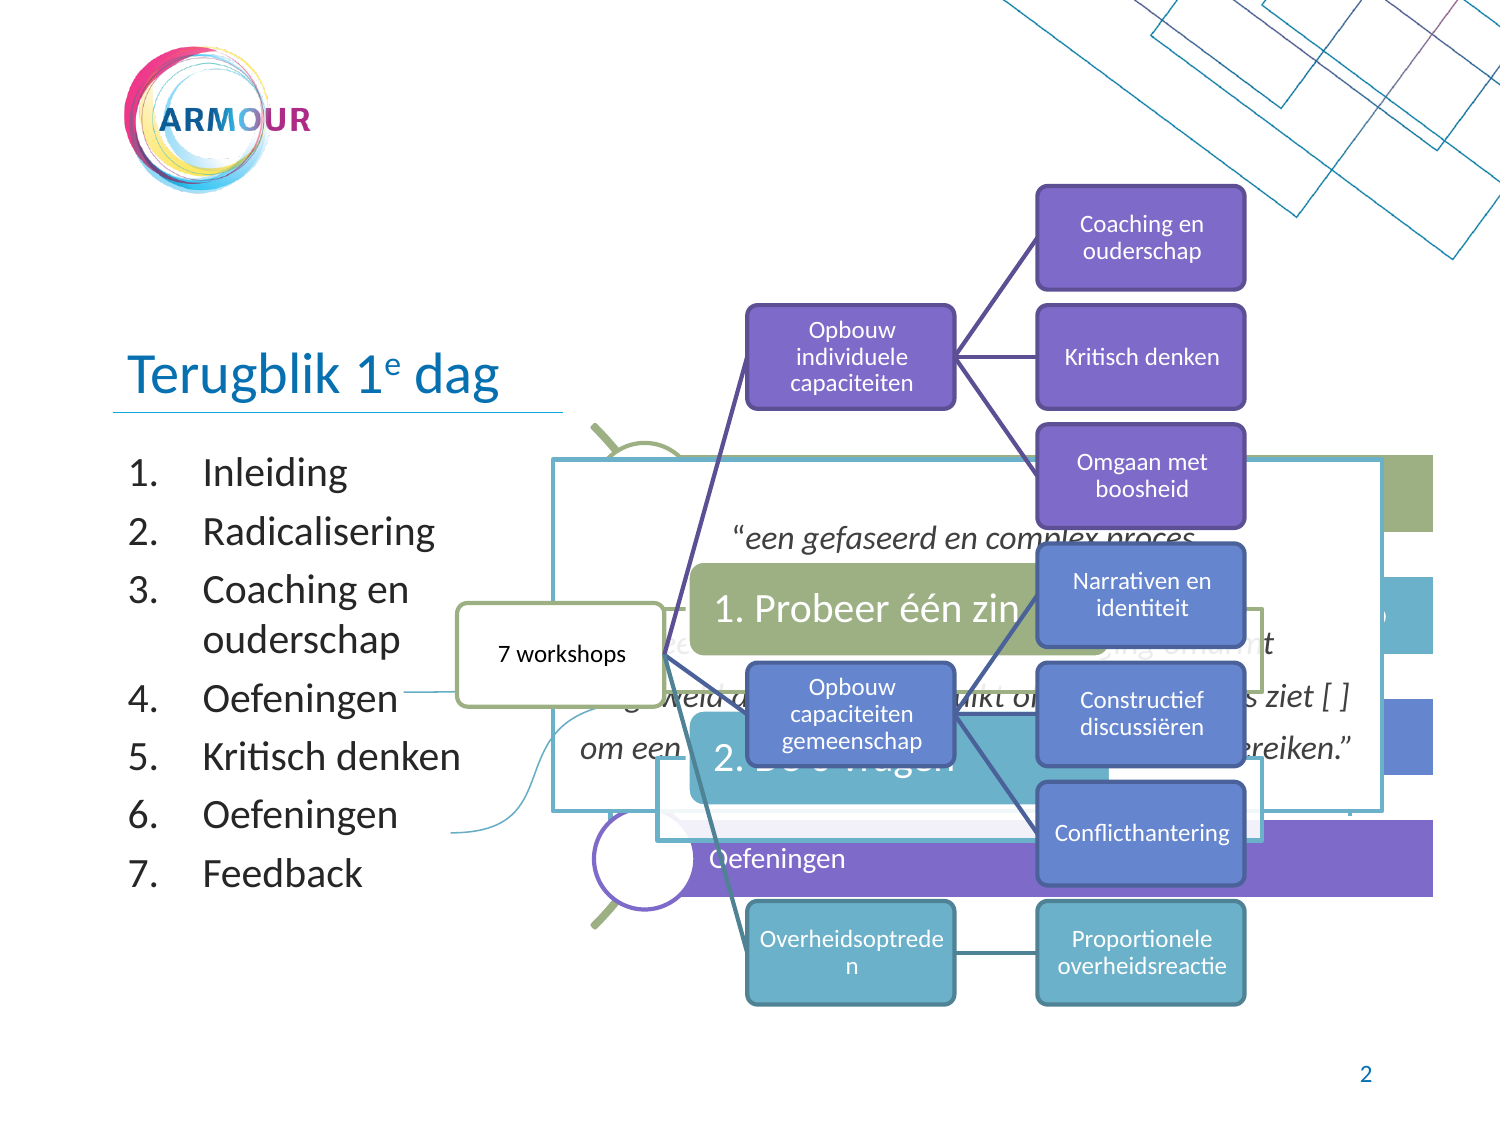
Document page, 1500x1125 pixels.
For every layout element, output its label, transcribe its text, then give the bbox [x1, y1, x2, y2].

title Terugblik 1e dag [112, 237, 314, 413]
picture [112, 39, 323, 200]
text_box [319, 185, 1383, 1006]
picture [912, 0, 1500, 316]
slide_number 1 [1074, 1042, 1388, 1103]
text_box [1388, 412, 1443, 941]
list Inleiding Radicalisering Coaching en ouderschap Oefeningen Kritisch denken Oefeningen Feedback [112, 437, 314, 1005]
